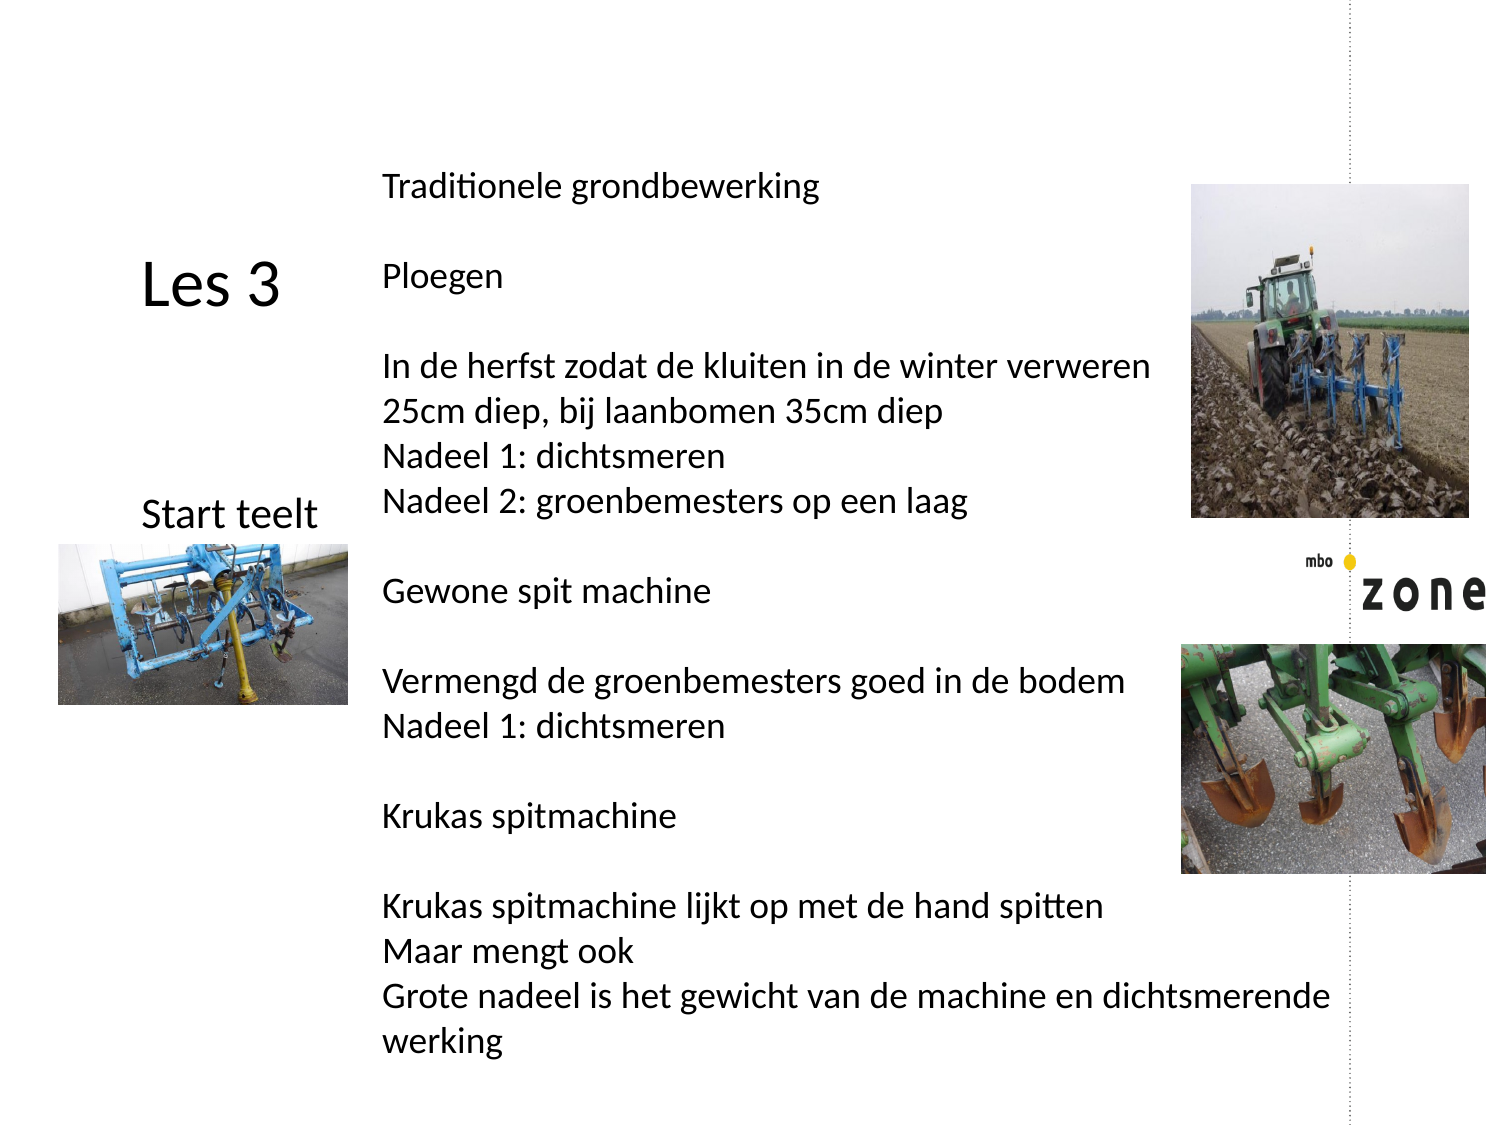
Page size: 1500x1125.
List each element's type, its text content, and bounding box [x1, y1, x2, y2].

picture [1180, 0, 1500, 1125]
picture [58, 543, 348, 705]
text_box Traditionele grondbewerking Ploegen In de herfst zodat de kluiten in de winter verweren 25cm diep, bij laanbomen 35cm diep Nadeel 1: dichtsmeren Nadeel 2: groenbemesters op een laag Gewone spit machine Vermengd de groenbemesters goed in de bodem Nadeel 1: dichtsmeren Krukas spitmachine Krukas spitmachine lijkt op met de hand spitten Maar mengt ook Grote nadeel is het gewicht van de machine en dichtsmerende werking [367, 153, 1386, 1102]
text_box Les 3 Start teelt [126, 229, 334, 542]
